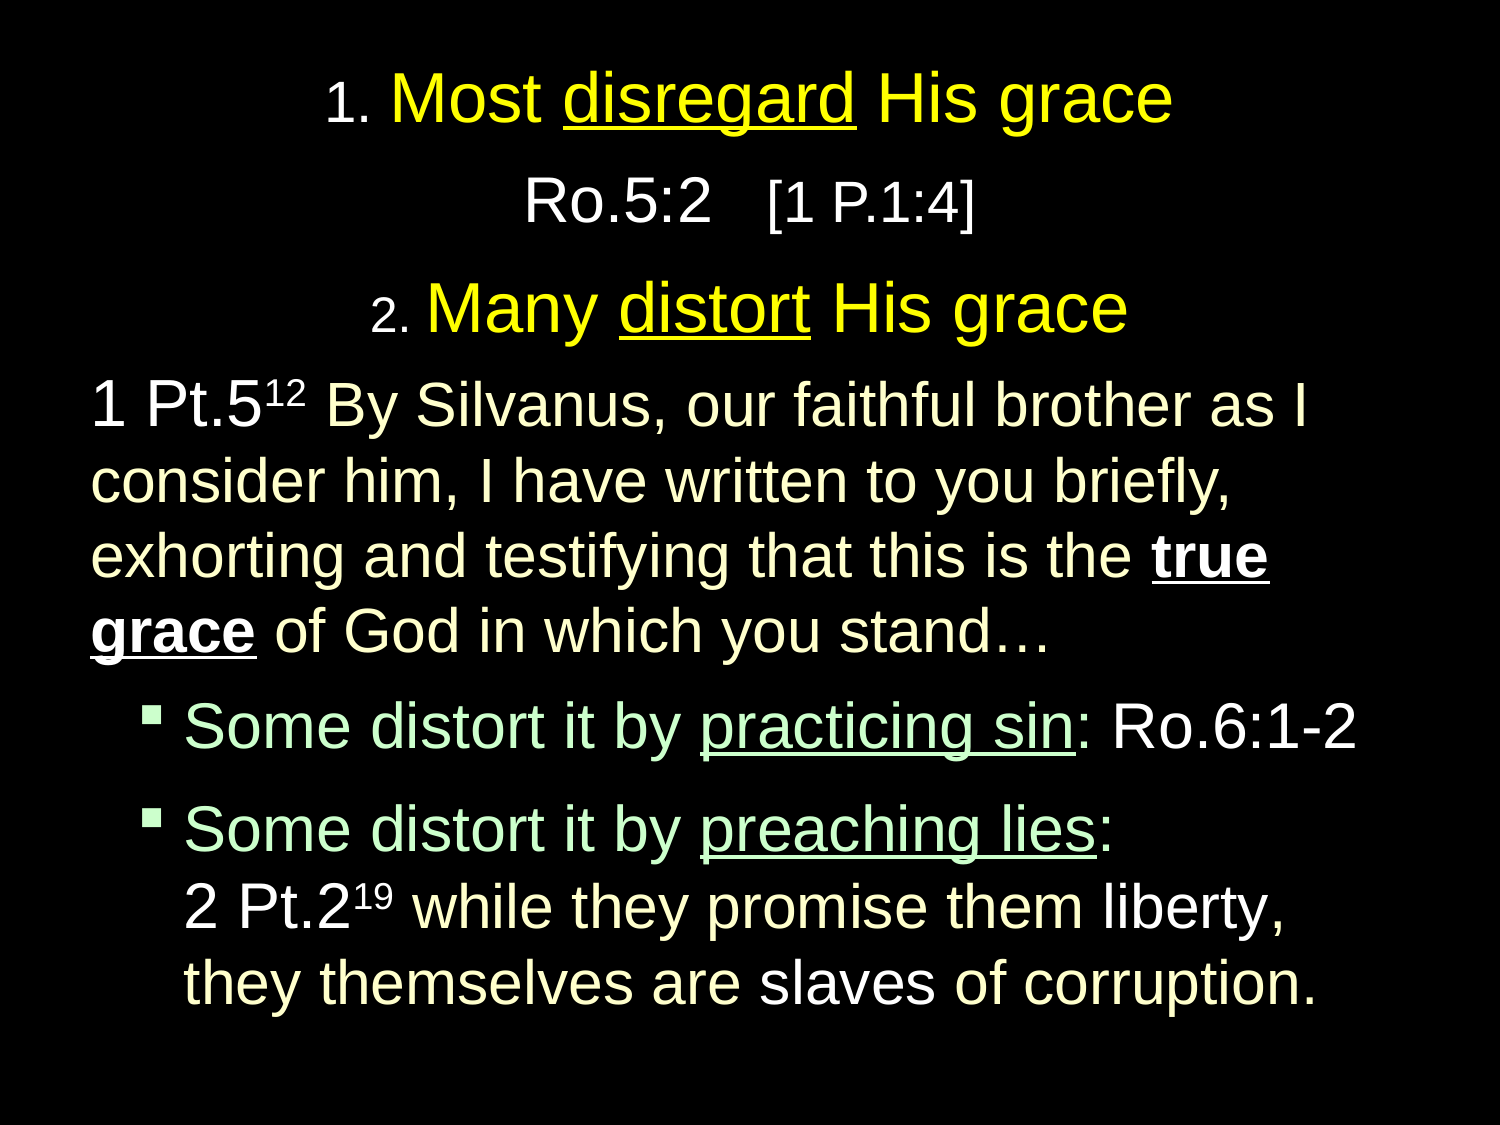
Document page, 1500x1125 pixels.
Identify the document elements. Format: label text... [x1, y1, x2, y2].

title 1. Most disregard His grace [75, 24, 1425, 149]
list Ro.5:2 [1 P.1:4] 2. Many distort His grace 1 Pt.512 By Silvanus, our faithful brother as I consider him, I have written to you briefly, exhorting and testifying that this is the true grace of God in which you stand… Some distort it by practicing sin: Ro.6:1-2 Some distort it by preaching lies: 2 Pt.219 while they promise them liberty, they themselves are slaves of corruption. [75, 149, 1425, 1053]
